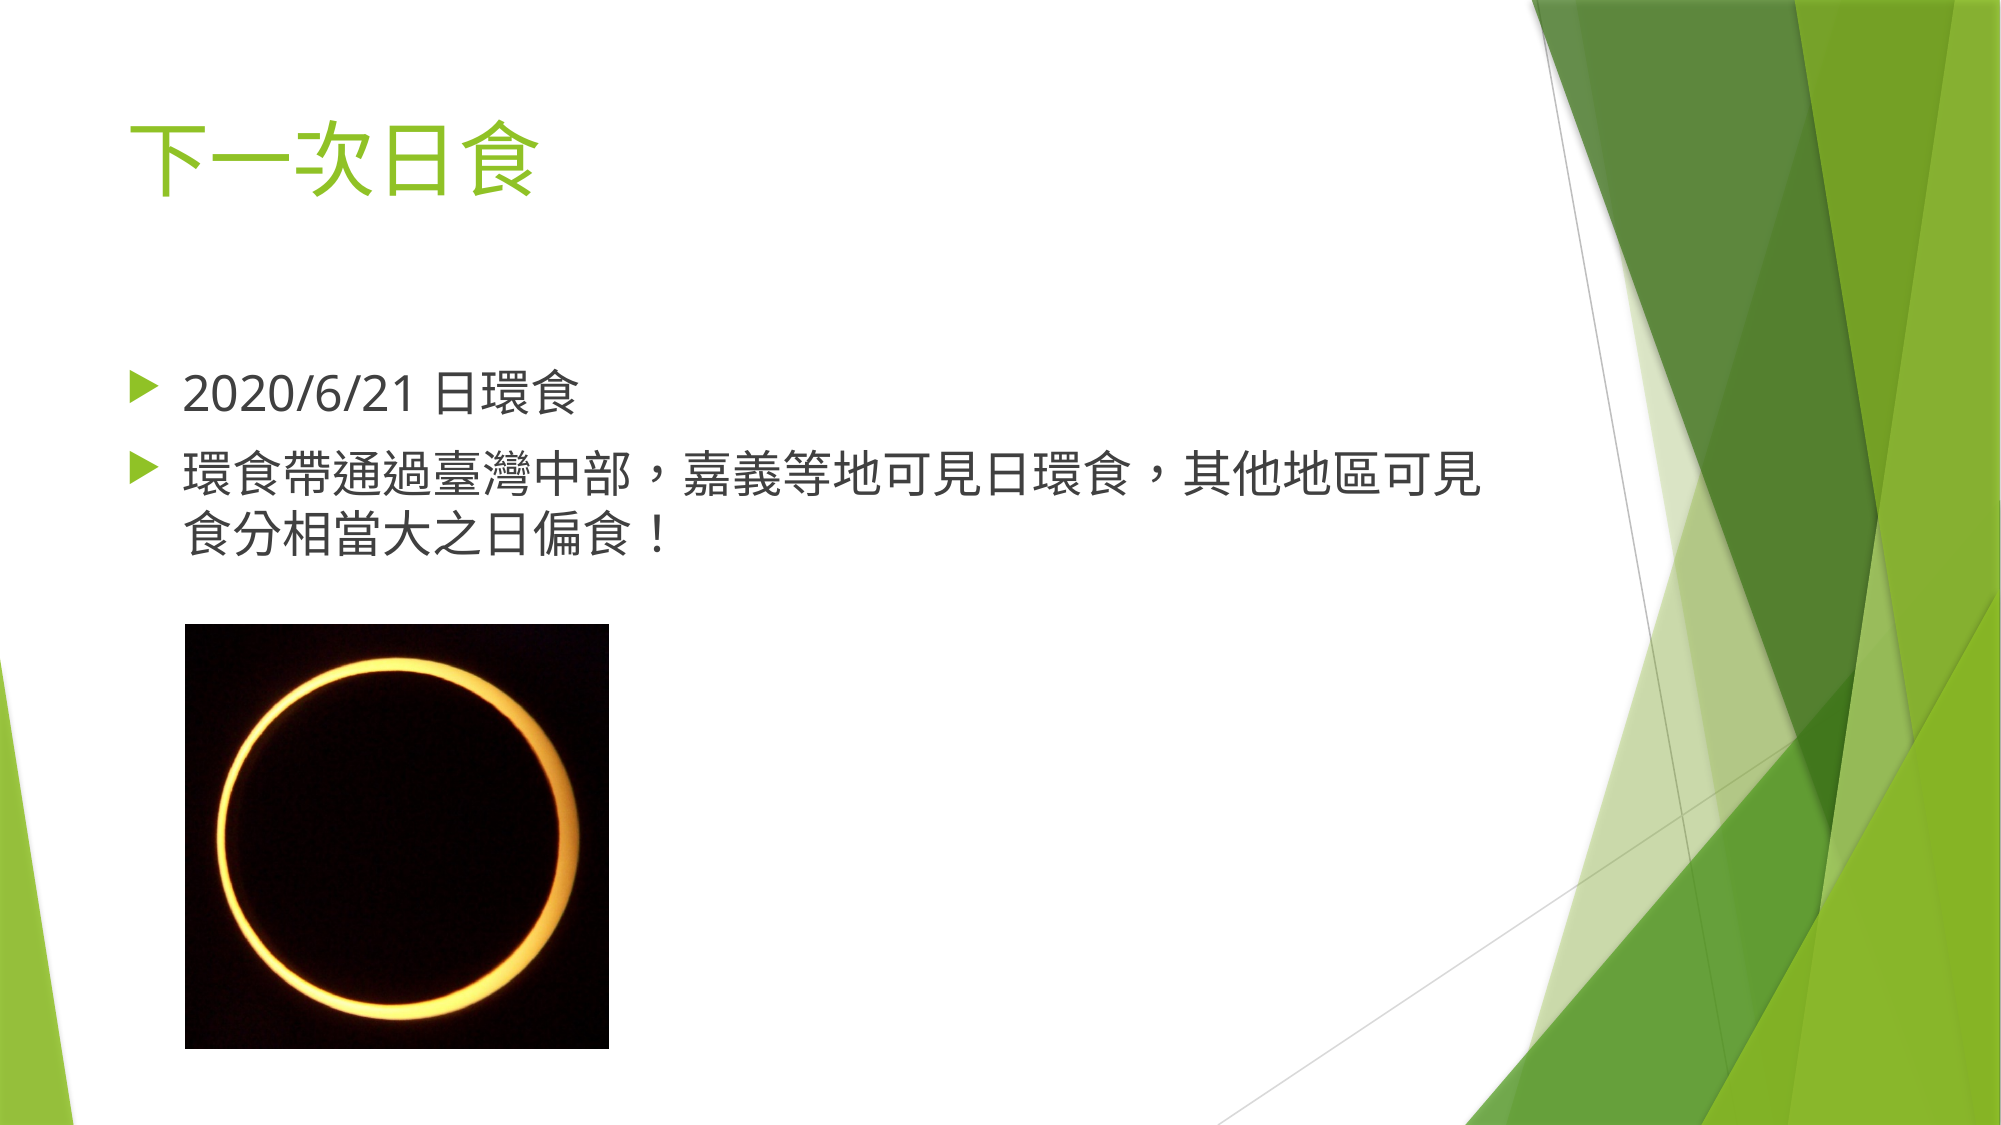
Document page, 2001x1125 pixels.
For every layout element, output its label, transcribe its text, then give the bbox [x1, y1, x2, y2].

title 下一次日食 [111, 99, 1522, 317]
picture [184, 624, 610, 1050]
list 2020/6/21日環食 環食帶通過臺灣中部，嘉義等地可見日環食，其他地區可見食分相當大之日偏食！ [111, 354, 1522, 992]
